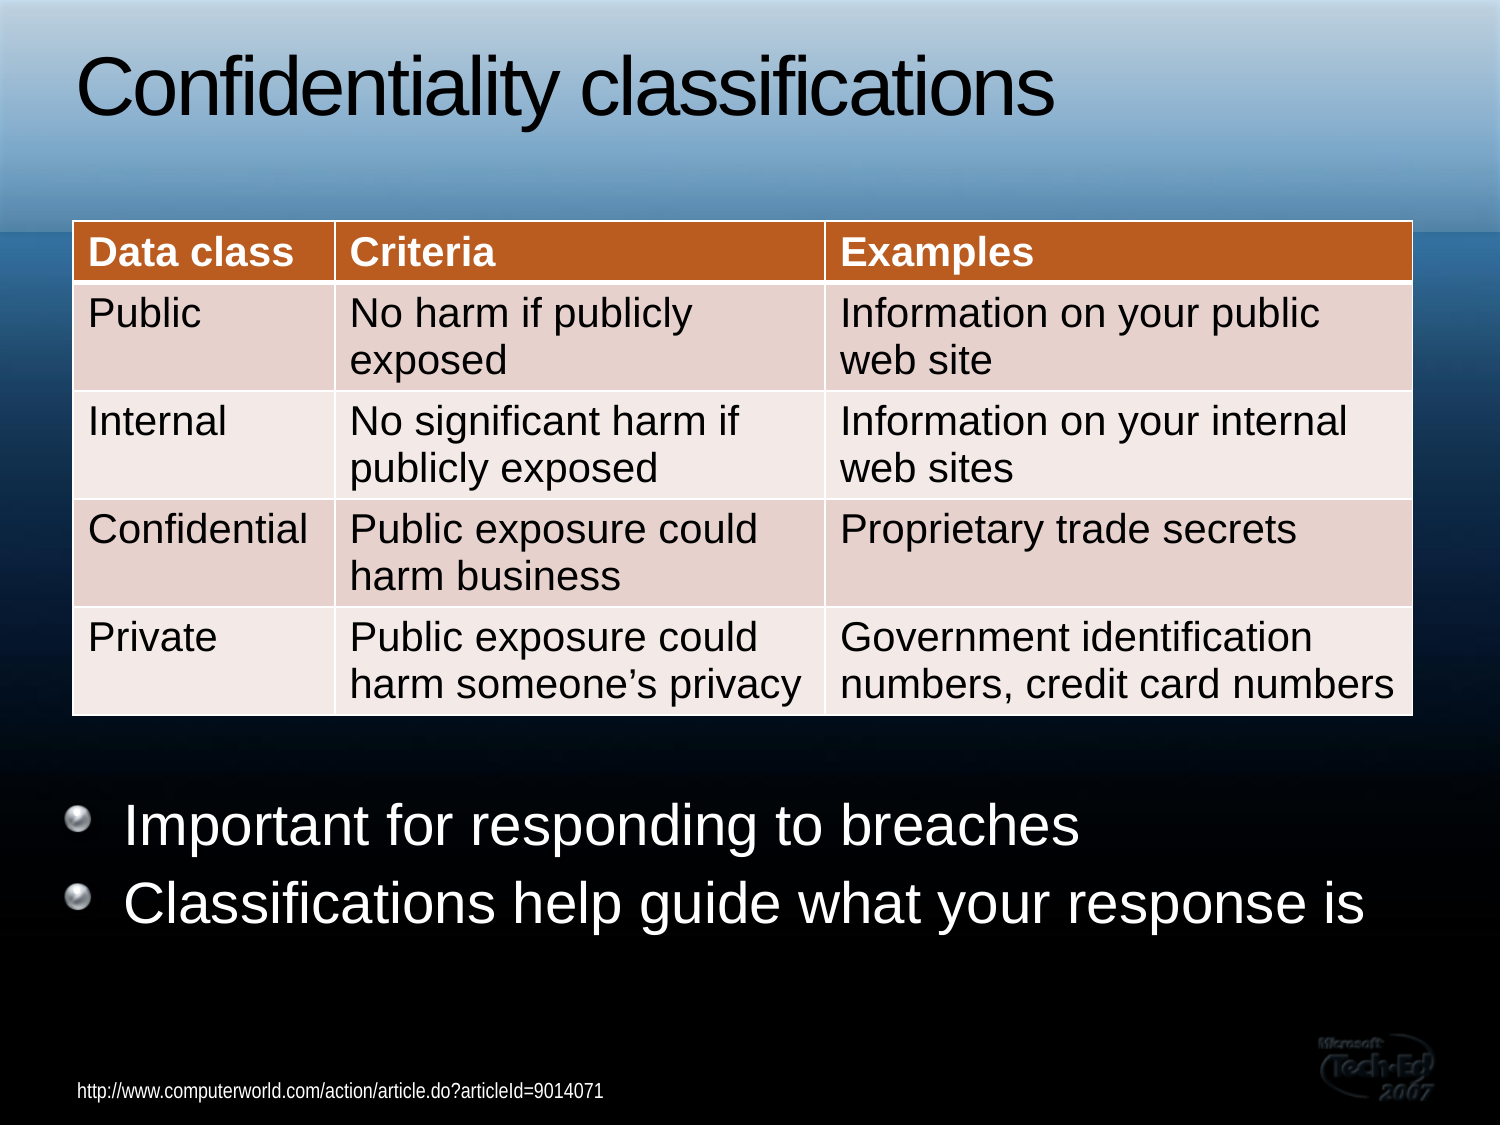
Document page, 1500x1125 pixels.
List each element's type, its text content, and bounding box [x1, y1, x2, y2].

table_cell Confidential [74, 500, 334, 606]
text_box Important for responding to breaches Classifications help guide what your response is [60, 795, 1436, 937]
table_header Data class [74, 222, 334, 280]
table_cell Internal [74, 392, 334, 498]
table_cell Information on your internal web sites [826, 392, 1412, 498]
picture [0, 232, 1500, 1125]
title Confidentiality classifications [60, 35, 1436, 137]
table_cell Information on your public web site [826, 285, 1412, 390]
text_box http://www.computerworld.com/action/article.do?articleId=9014071 [62, 1069, 750, 1111]
table_header Criteria [336, 222, 824, 280]
table_cell Public exposure could harm someone’s privacy [336, 608, 824, 714]
table_cell No significant harm if publicly exposed [336, 392, 824, 498]
table_cell Private [74, 608, 334, 714]
table_cell No harm if publicly exposed [336, 285, 824, 390]
table_header Examples [826, 222, 1412, 280]
table_cell Public exposure could harm business [336, 500, 824, 606]
table_cell Public [74, 285, 334, 390]
table_cell Proprietary trade secrets [826, 500, 1412, 606]
table_cell Government identification numbers, credit card numbers [826, 608, 1412, 714]
